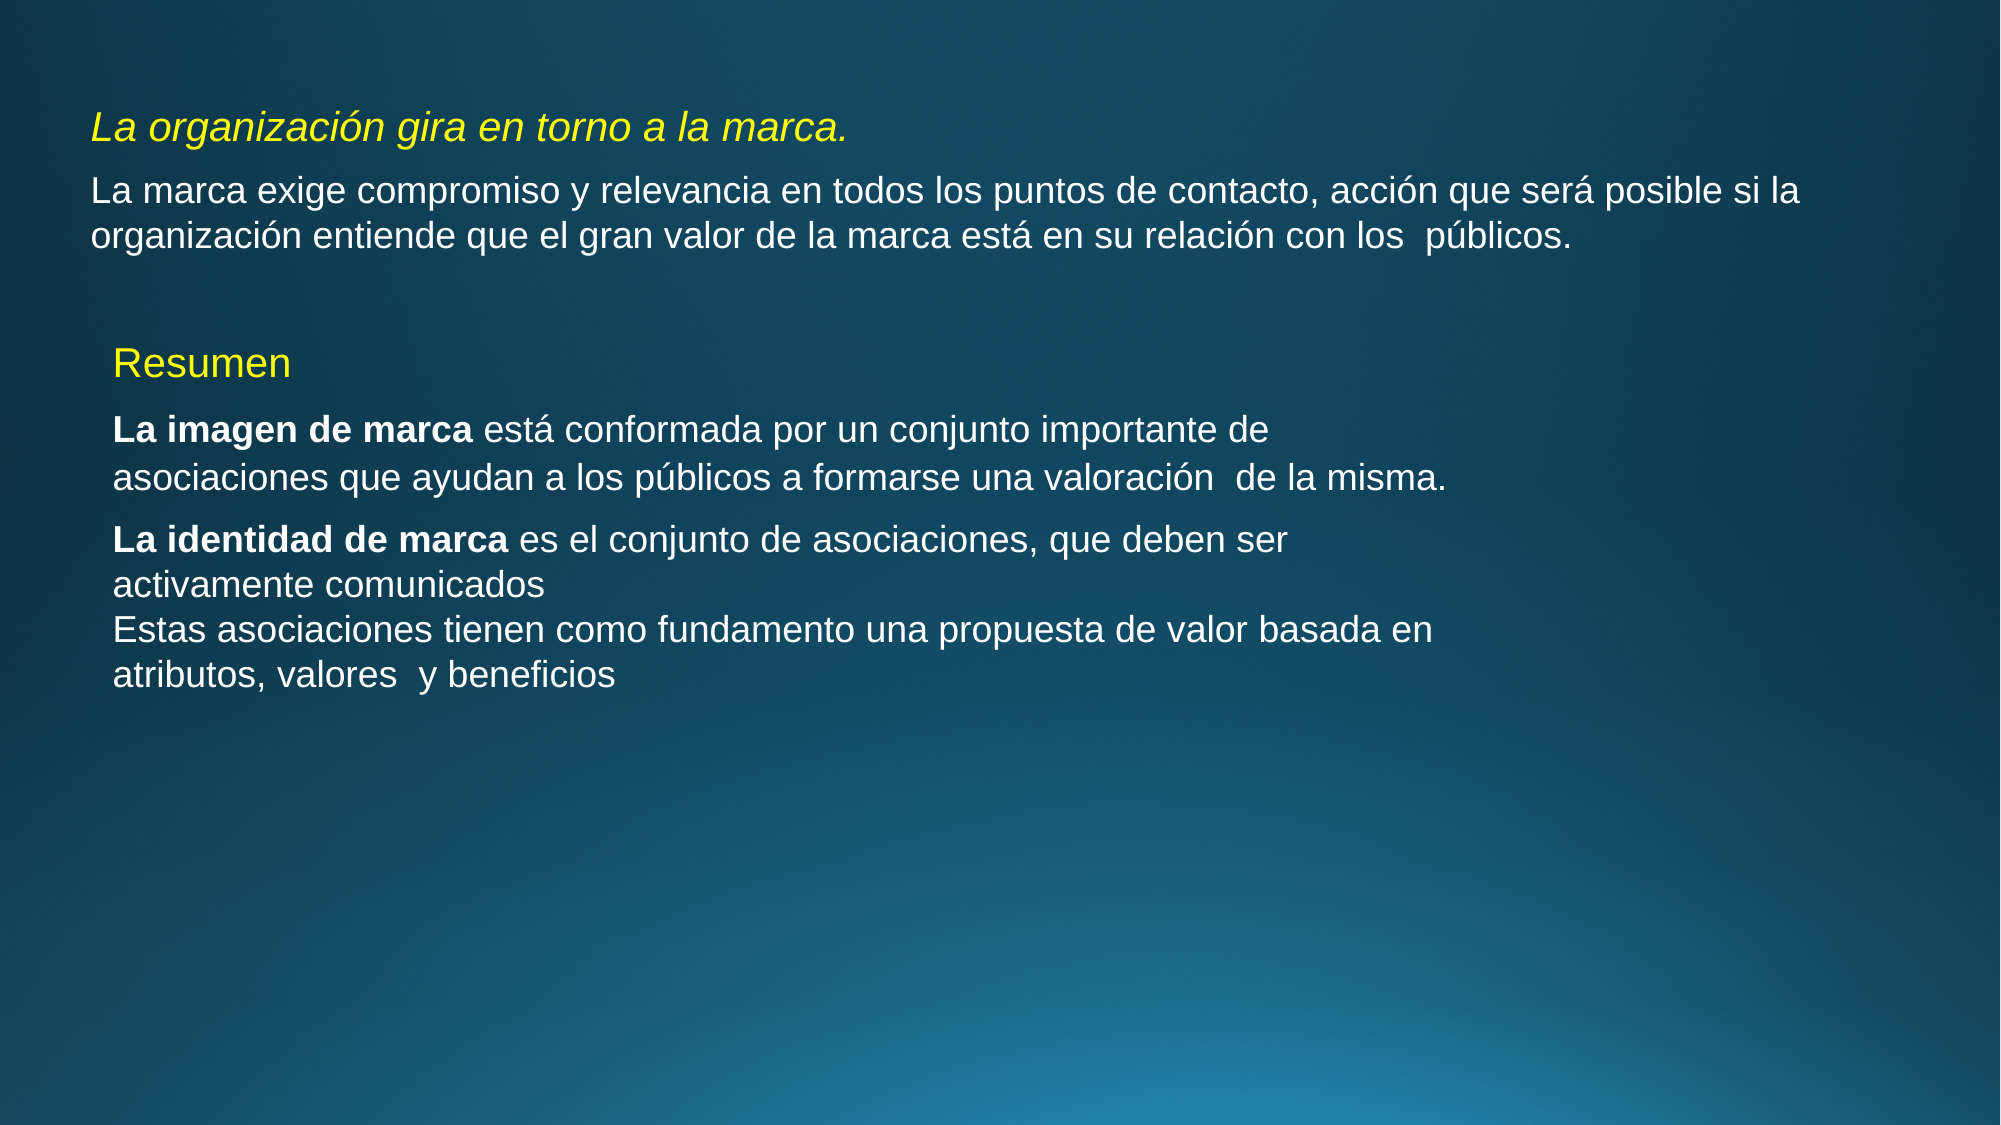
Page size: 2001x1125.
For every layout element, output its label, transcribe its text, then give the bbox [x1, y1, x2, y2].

text_box La organización gira en torno a la marca. La marca exige compromiso y relevancia en todos los puntos de contacto, acción que será posible si la organización entiende que el gran valor de la marca está en su relación con los públicos. [75, 88, 1902, 264]
text_box Resumen La imagen de marca está conformada por un conjunto importante de asociaciones que ayudan a los públicos a formarse una valoración de la misma. La identidad de marca es el conjunto de asociaciones, que deben ser activamente comunicados Estas asociaciones tienen como fundamento una propuesta de valor basada en atributos, valores y beneficios [97, 324, 1500, 703]
picture [0, 0, 2001, 1125]
